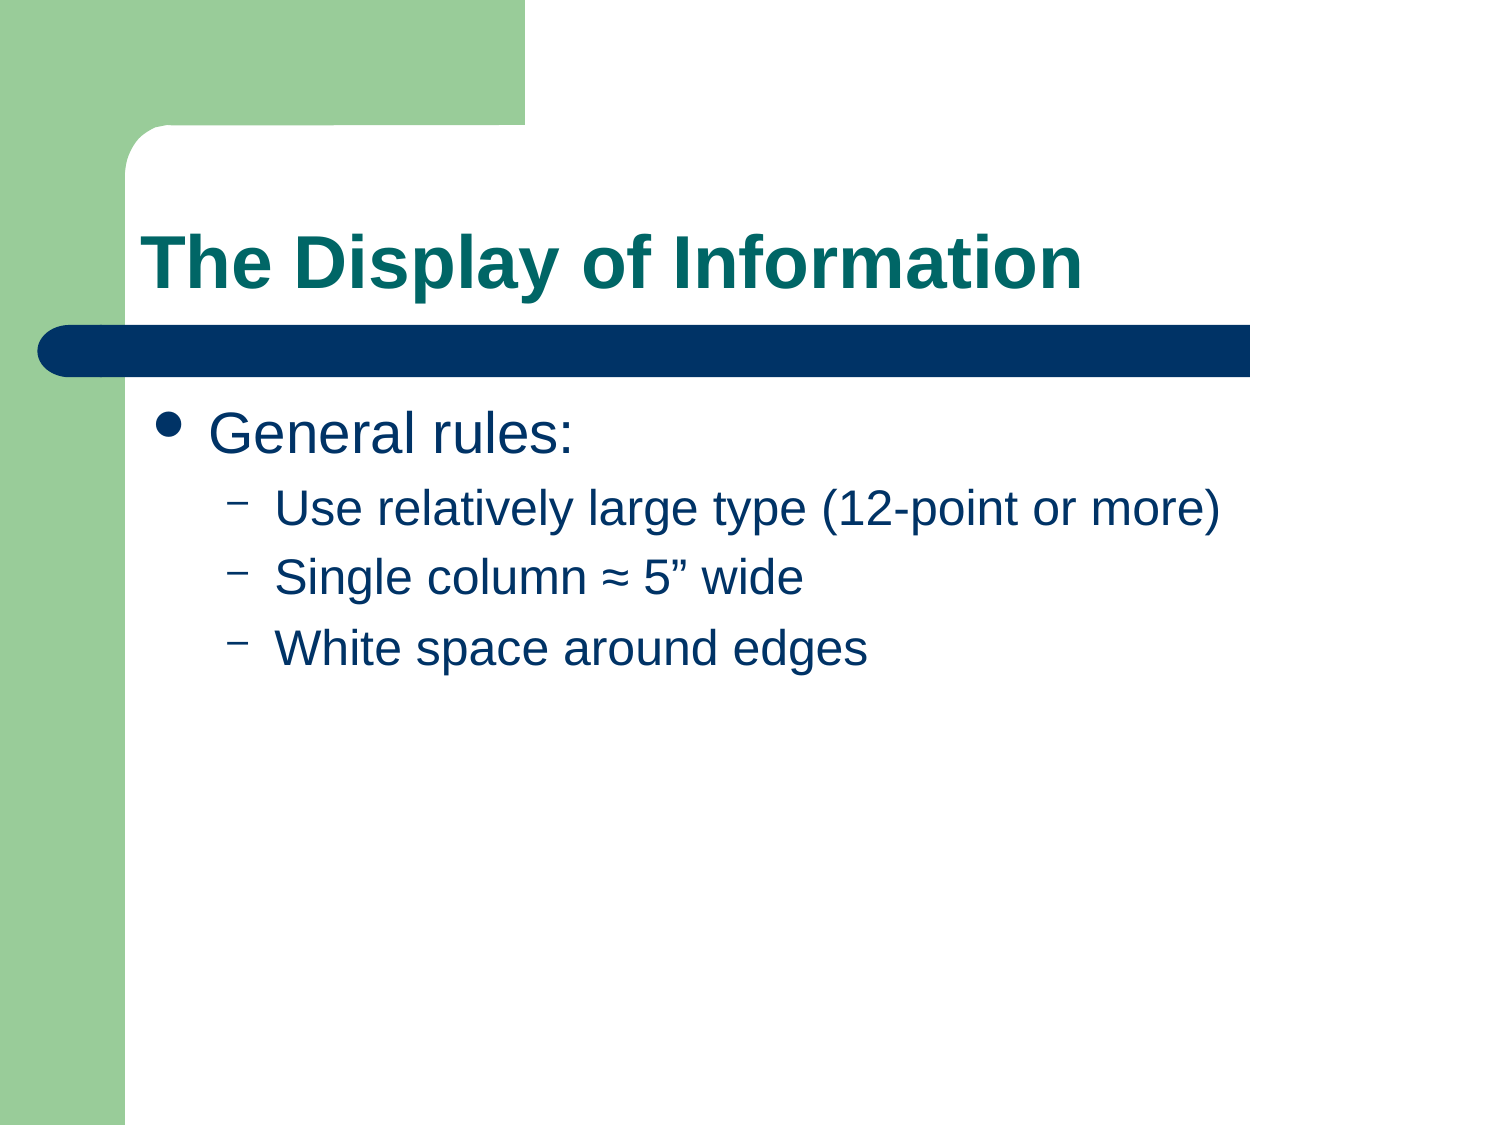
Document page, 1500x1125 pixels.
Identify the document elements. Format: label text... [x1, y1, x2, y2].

title The Display of Information [124, 124, 1426, 313]
list General rules: Use relatively large type (12-point or more) Single column ≈ 5” wide White space around edges [137, 387, 1400, 999]
